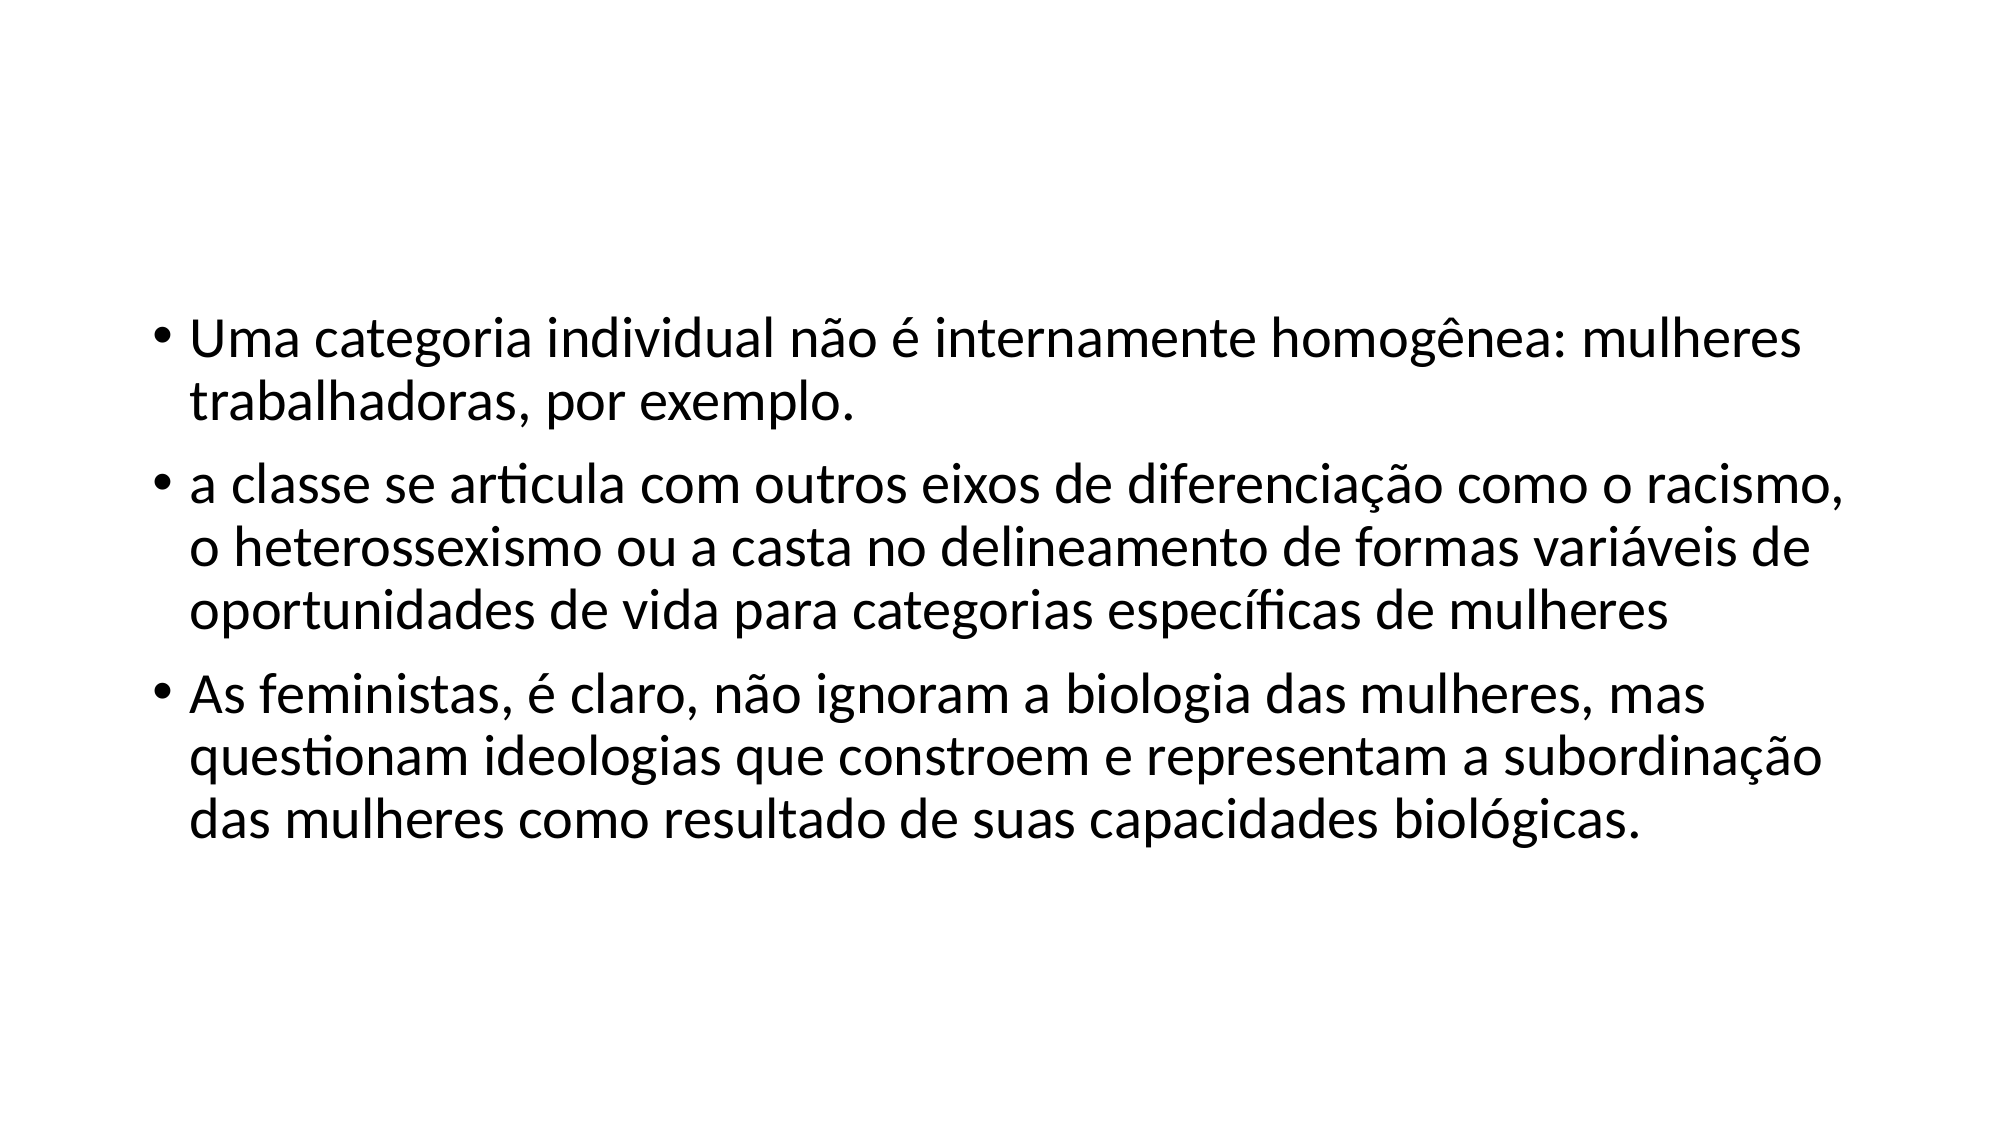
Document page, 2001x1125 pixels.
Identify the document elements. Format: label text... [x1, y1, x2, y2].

list Uma categoria individual não é internamente homogênea: mulheres trabalhadoras, por exemplo. a classe se articula com outros eixos de diferenciação como o racismo, o heterossexismo ou a casta no delineamento de formas variáveis de oportunidades de vida para categorias específicas de mulheres As feministas, é claro, não ignoram a biologia das mulheres, mas questionam ideologias que constroem e representam a subordinação das mulheres como resultado de suas capacidades biológicas. [137, 299, 1863, 1014]
